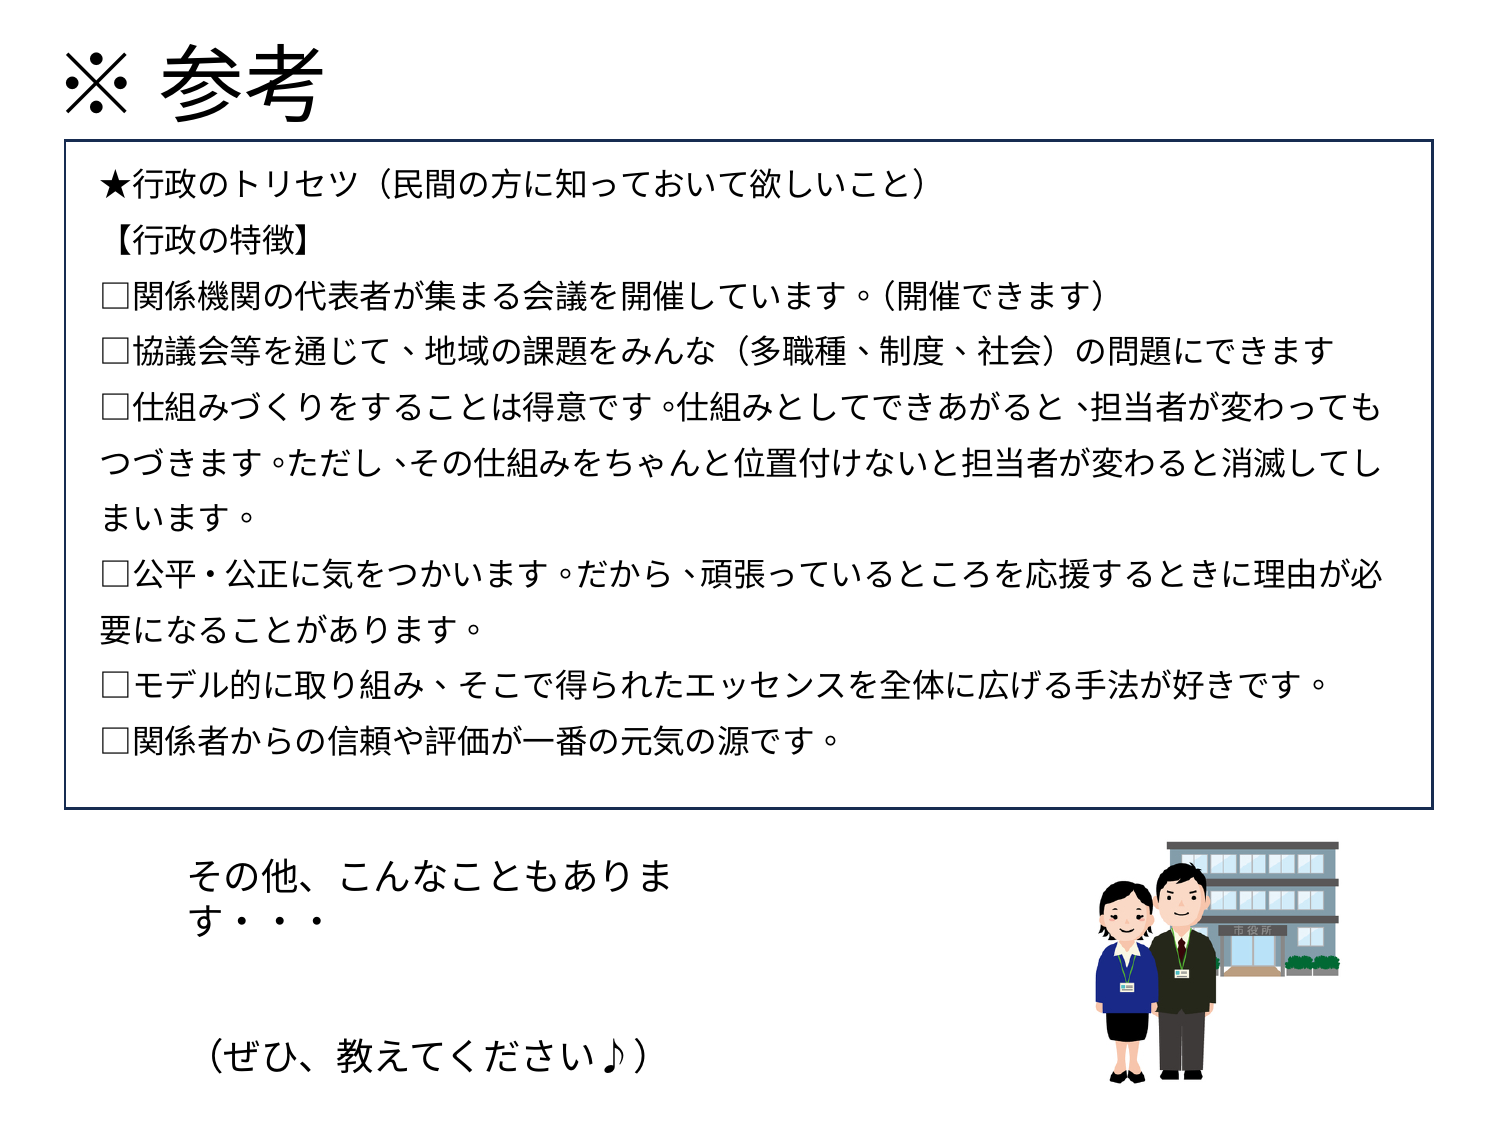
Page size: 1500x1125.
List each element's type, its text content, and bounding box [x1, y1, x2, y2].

picture [63, 101, 1436, 1093]
text_box その他、こんなこともあります・・・ （ぜひ、教えてください♪） [171, 845, 798, 1086]
title ※参考 [1, 25, 382, 138]
